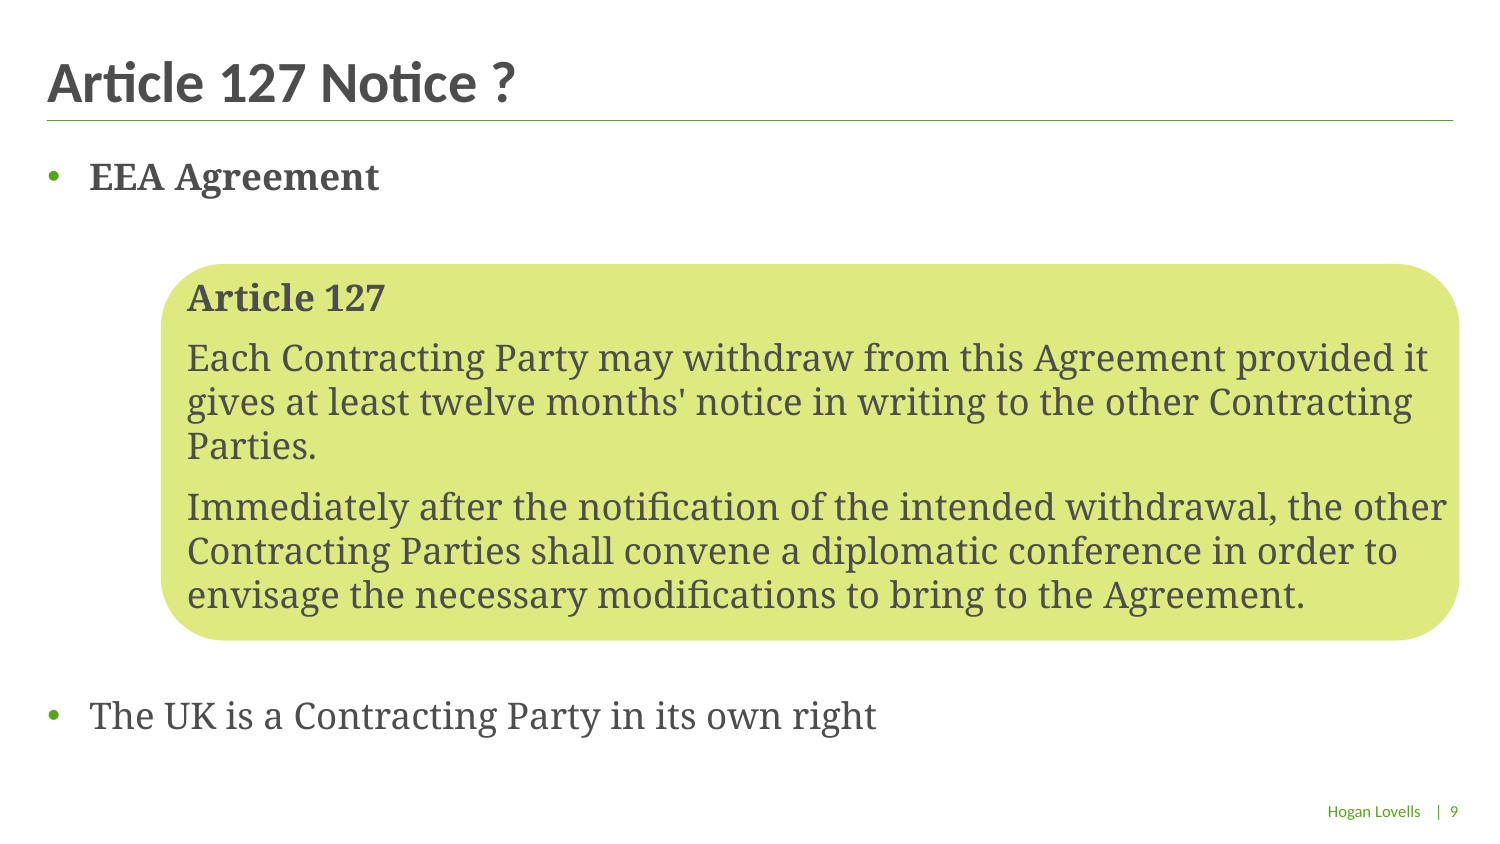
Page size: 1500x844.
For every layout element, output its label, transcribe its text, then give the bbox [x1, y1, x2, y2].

slide_number | 9 [1423, 793, 1474, 829]
text_box [1454, 298, 1461, 606]
title Article 127 Notice ? [46, 46, 1454, 121]
list EEA Agreement Article 127 Each Contracting Party may withdraw from this Agreement provided it gives at least twelve months' notice in writing to the other Contracting Parties. Immediately after the notification of the intended withdrawal, the other Contracting Parties shall convene a diplomatic conference in order to envisage the necessary modifications to bring to the Agreement. The UK is a Contracting Party in its own right [46, 147, 1454, 795]
footer Hogan Lovells [945, 795, 1421, 829]
